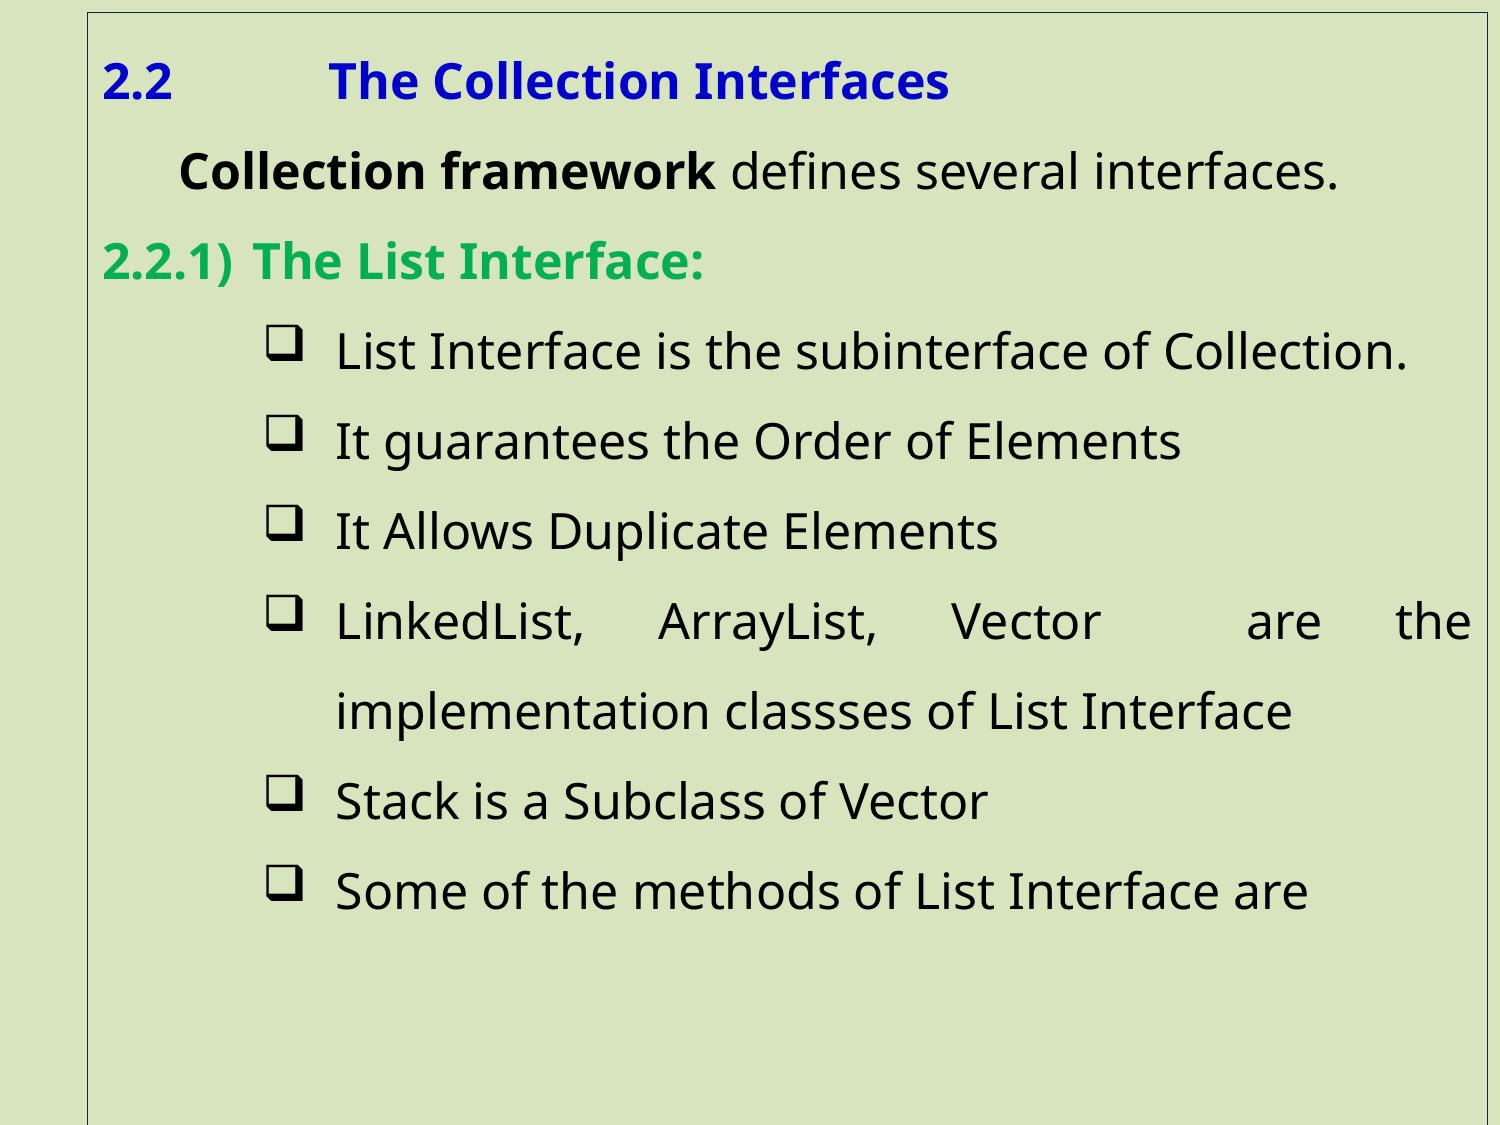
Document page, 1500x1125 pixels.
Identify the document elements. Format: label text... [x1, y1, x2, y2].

text_box 2.2 The Collection Interfaces Collection framework defines several interfaces. 2.2.1) The List Interface: List Interface is the subinterface of Collection. It guarantees the Order of Elements It Allows Duplicate Elements LinkedList, ArrayList, Vector are the implementation classses of List Interface Stack is a Subclass of Vector Some of the methods of List Interface are [87, 12, 1488, 1125]
